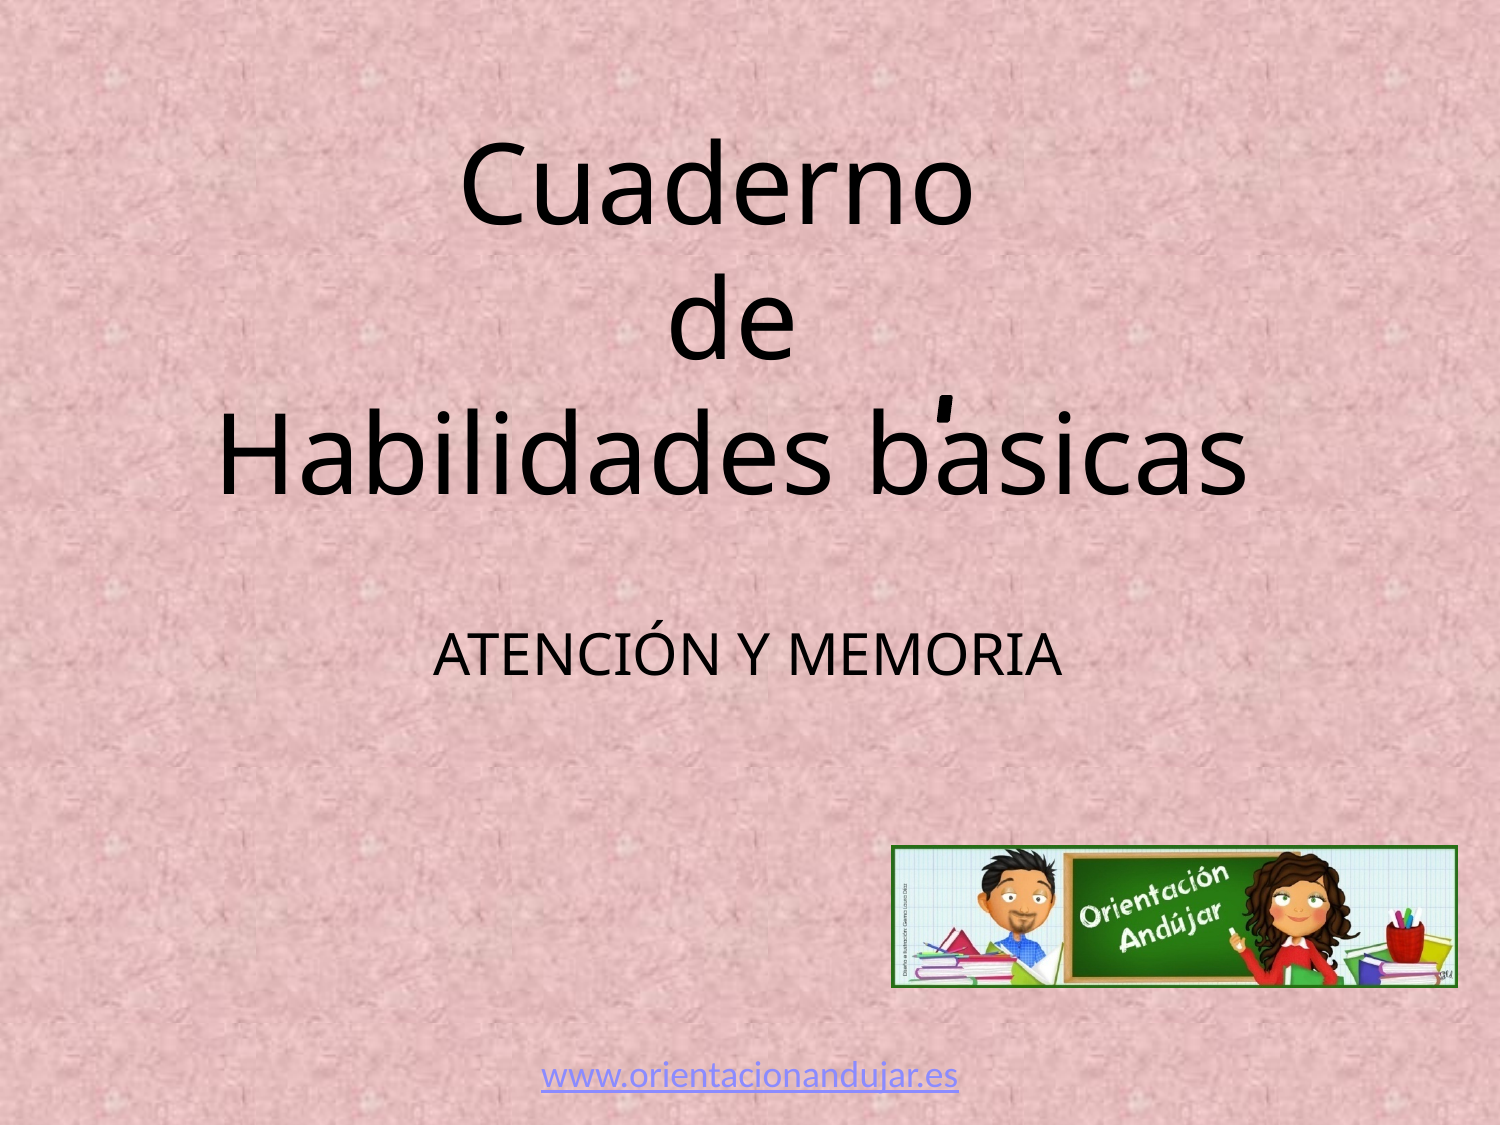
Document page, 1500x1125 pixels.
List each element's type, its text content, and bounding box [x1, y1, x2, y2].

picture [0, 0, 1500, 1125]
title Cuaderno de Habilidades basicas [94, 30, 1370, 598]
footer www.orientacionandujar.es [512, 1042, 988, 1103]
text_box ATENCIÓN Y MEMORIA [419, 609, 1105, 695]
text_box [936, 395, 953, 423]
